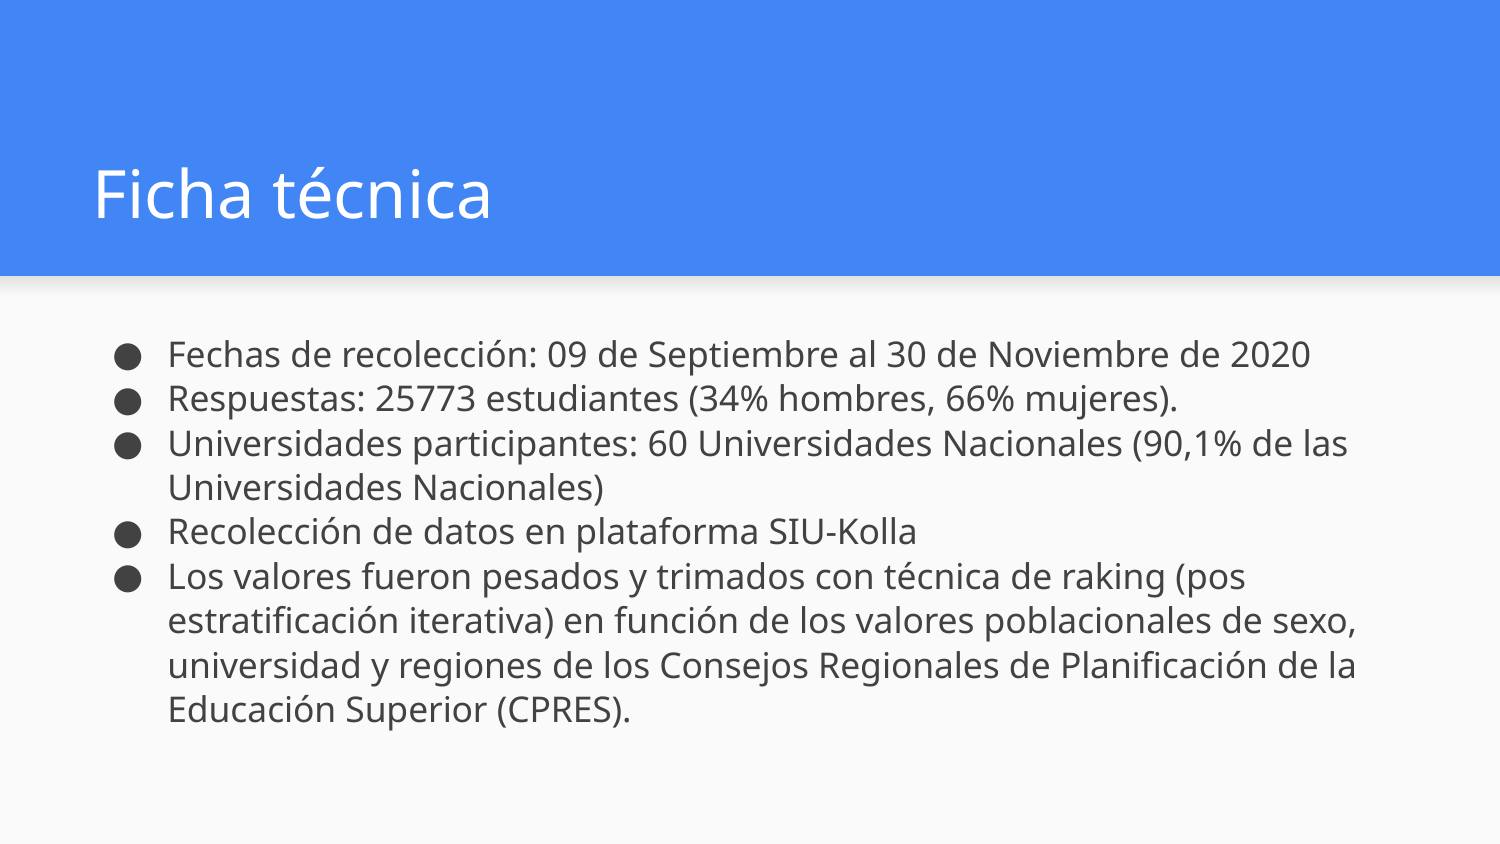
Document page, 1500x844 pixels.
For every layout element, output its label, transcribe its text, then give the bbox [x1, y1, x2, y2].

title Ficha técnica [77, 121, 1427, 248]
list Fechas de recolección: 09 de Septiembre al 30 de Noviembre de 2020 Respuestas: 25773 estudiantes (34% hombres, 66% mujeres). Universidades participantes: 60 Universidades Nacionales (90,1% de las Universidades Nacionales) Recolección de datos en plataforma SIU-Kolla Los valores fueron pesados y trimados con técnica de raking (pos estratificación iterativa) en función de los valores poblacionales de sexo, universidad y regiones de los Consejos Regionales de Planificación de la Educación Superior (CPRES). [77, 314, 1427, 760]
